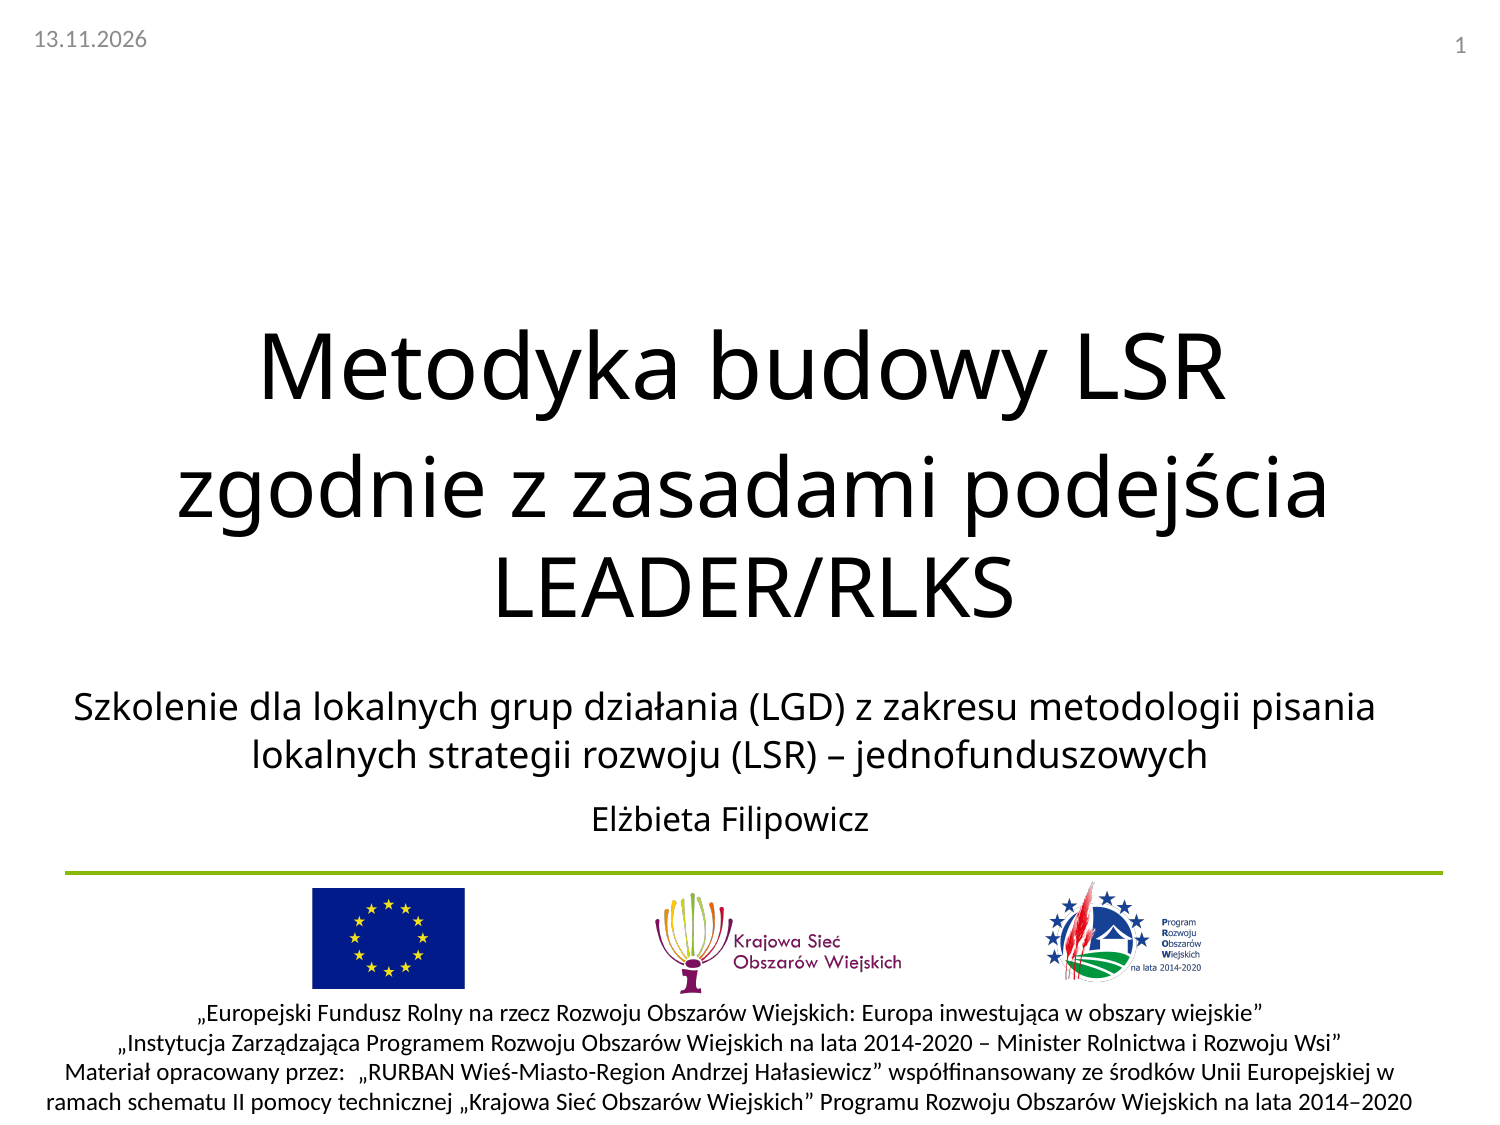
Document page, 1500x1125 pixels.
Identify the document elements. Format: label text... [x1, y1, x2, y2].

picture [312, 887, 465, 990]
picture [1045, 881, 1202, 982]
subtitle Metodyka budowy LSR zgodnie z zasadami podejścia LEADER/RLKS [0, 300, 1500, 770]
text_box „Europejski Fundusz Rolny na rzecz Rozwoju Obszarów Wiejskich: Europa inwestująca w obszary wiejskie” „Instytucja Zarządzająca Programem Rozwoju Obszarów Wiejskich na lata 2014-2020 – Minister Rolnictwa i Rozwoju Wsi” Materiał opracowany przez: „RURBAN Wieś-Miasto-Region Andrzej Hałasiewicz” współfinansowany ze środków Unii Europejskiej w ramach schematu II pomocy technicznej „Krajowa Sieć Obszarów Wiejskich” Programu Rozwoju Obszarów Wiejskich na lata 2014–2020 [17, 988, 1444, 1124]
picture [655, 893, 901, 994]
text_box Szkolenie dla lokalnych grup działania (LGD) z zakresu metodologii pisania lokalnych strategii rozwoju (LSR) – jednofunduszowych Elżbieta Filipowicz [17, 672, 1444, 867]
